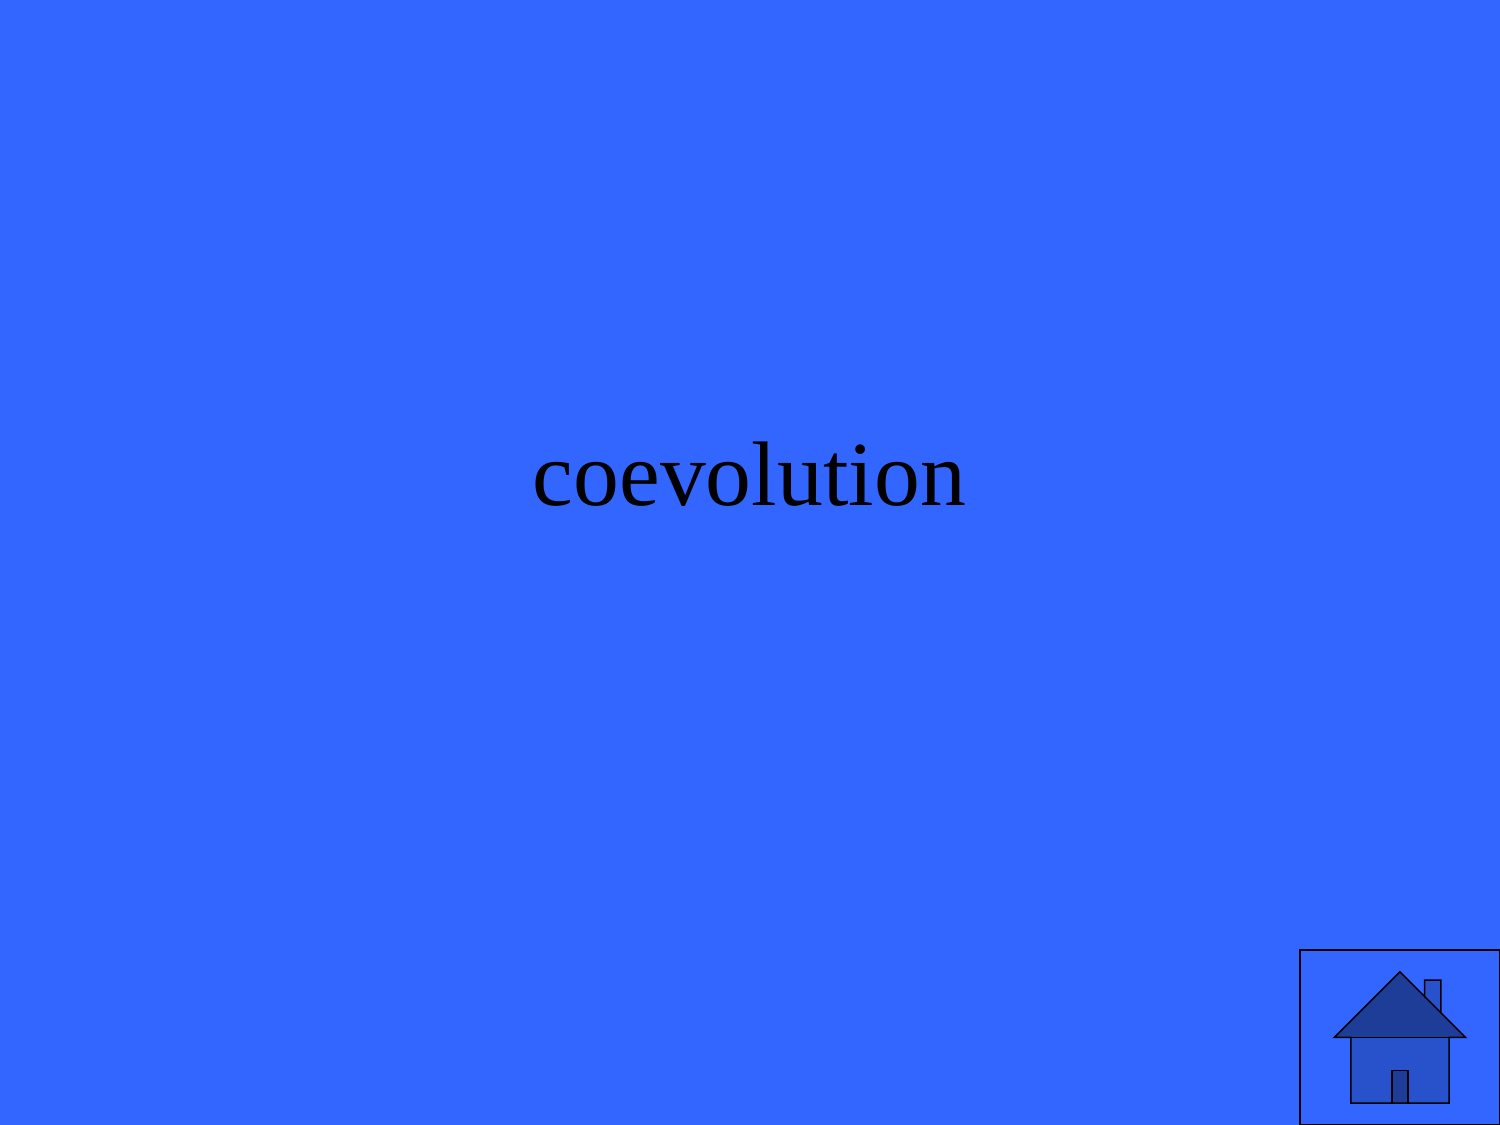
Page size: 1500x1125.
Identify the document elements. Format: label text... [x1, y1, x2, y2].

text_box [1299, 950, 1500, 1125]
title coevolution [112, 374, 1388, 563]
